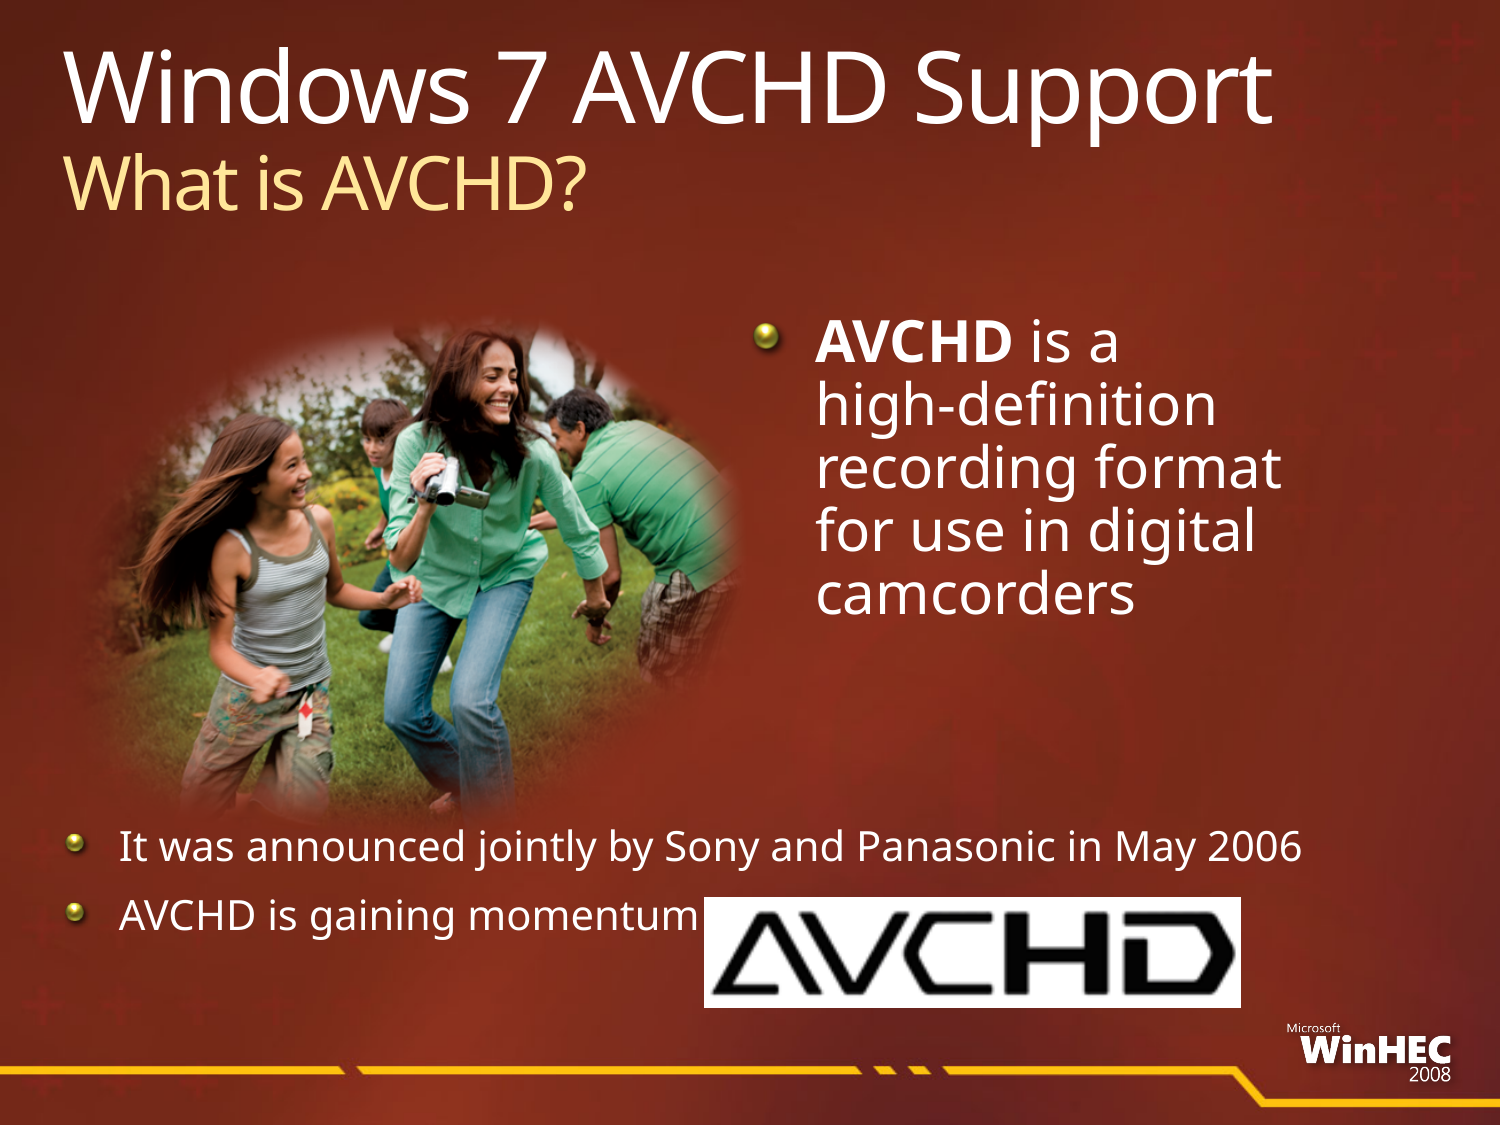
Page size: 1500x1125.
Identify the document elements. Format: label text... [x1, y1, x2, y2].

text_box AVCHD is a high-definition recording format for use in digital camcorders [762, 312, 1438, 627]
title Windows 7 AVCHD Support What is AVCHD? [62, 37, 1438, 147]
picture [0, 0, 1500, 1125]
list It was announced jointly by Sony and Panasonic in May 2006 AVCHD is gaining momentum [62, 824, 1439, 942]
